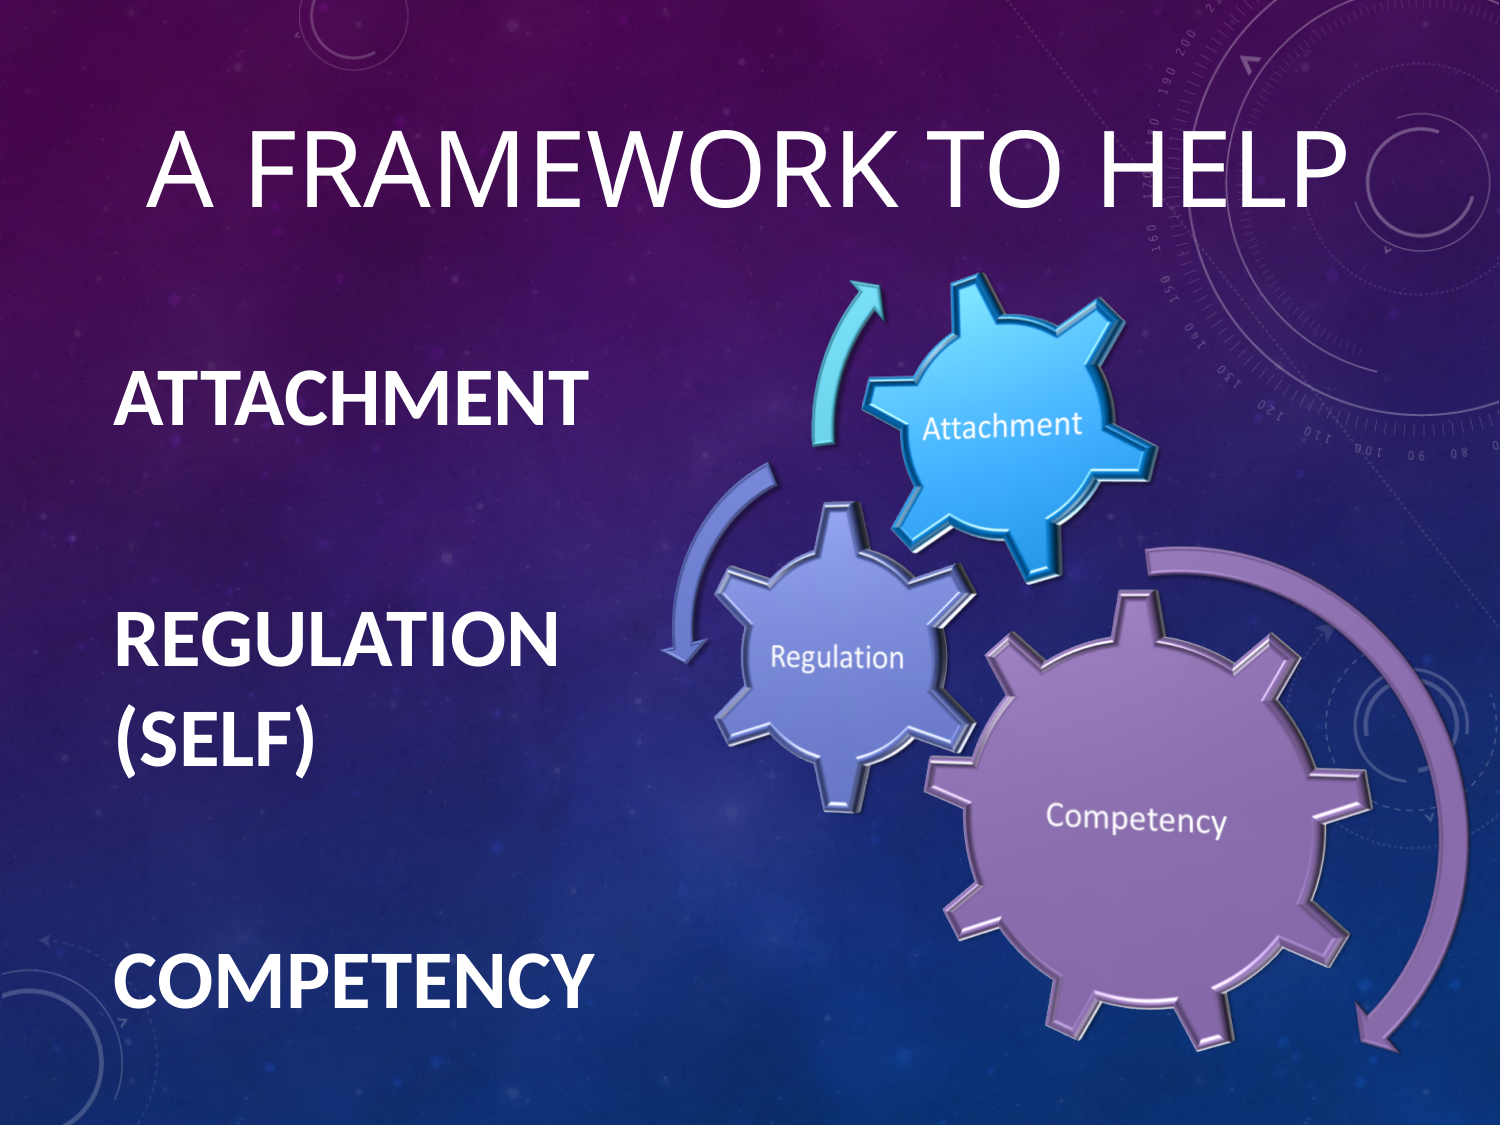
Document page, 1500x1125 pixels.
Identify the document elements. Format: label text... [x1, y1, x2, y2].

title A FRAMEWORK TO HELP [99, 0, 1400, 237]
picture [0, 0, 1500, 1125]
list ATTACHMENT REGULATION (SELF) COMPETENCY [98, 334, 338, 638]
